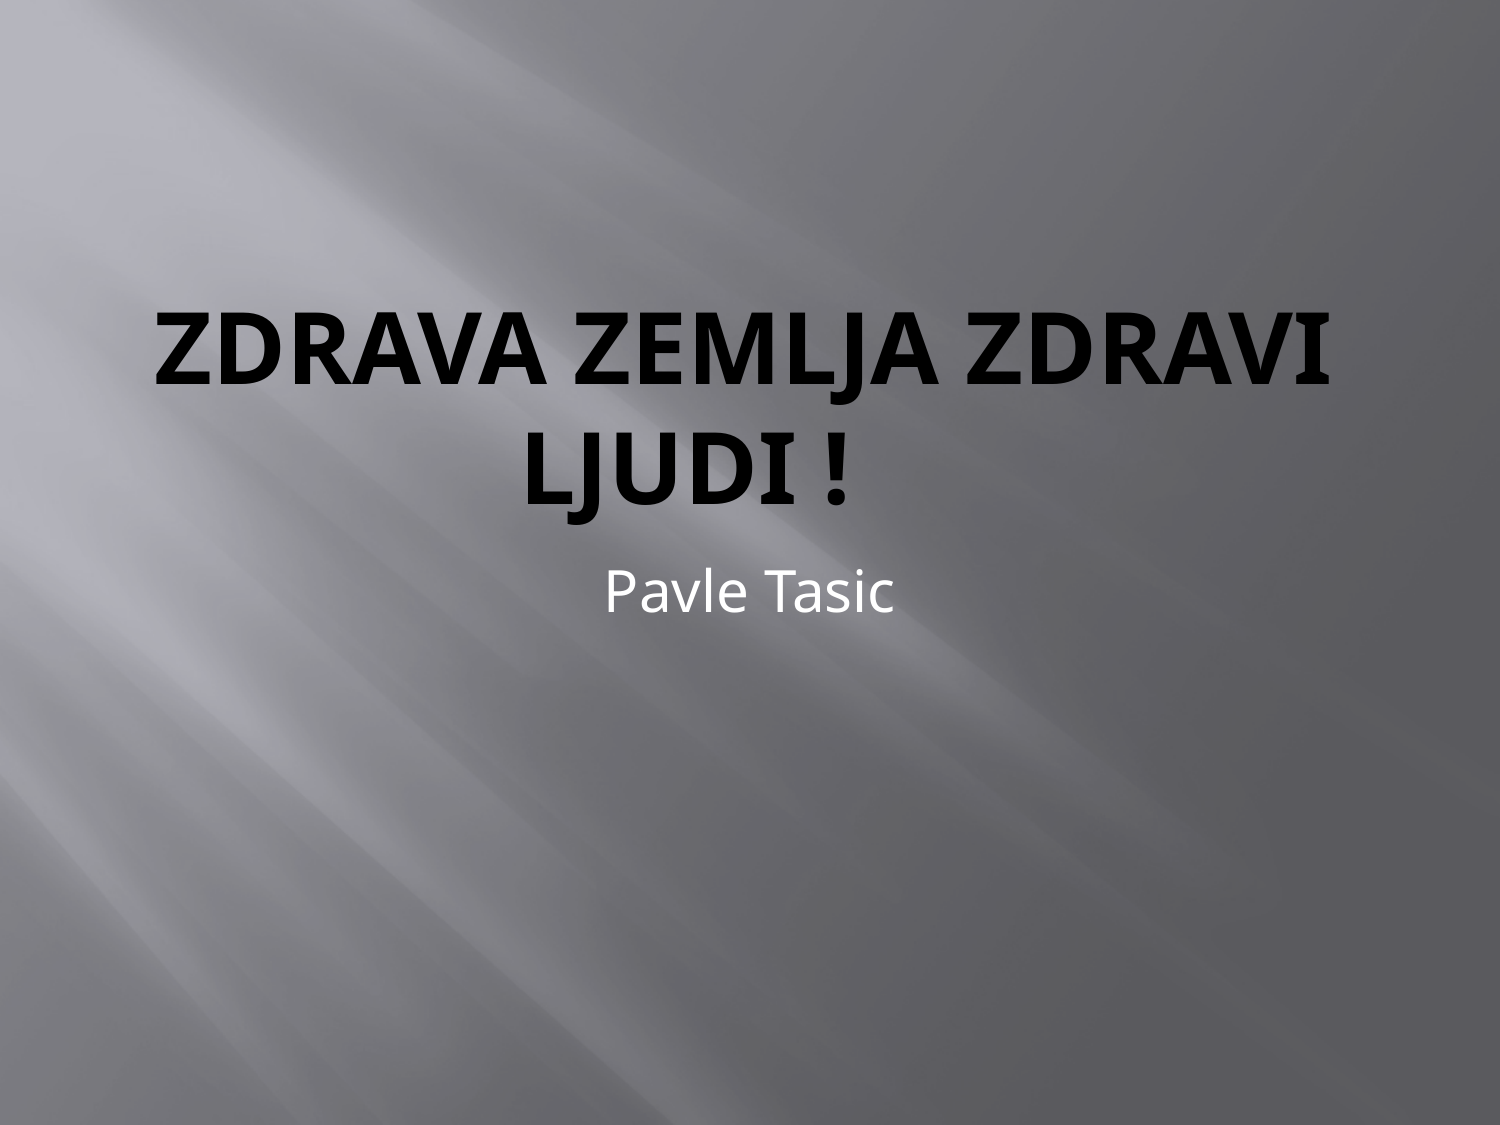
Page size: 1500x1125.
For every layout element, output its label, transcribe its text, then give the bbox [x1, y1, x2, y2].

subtitle Pavle Tasic [225, 546, 1275, 834]
title Zdrava Zemlja zdravi ljudi ! [69, 224, 1420, 525]
